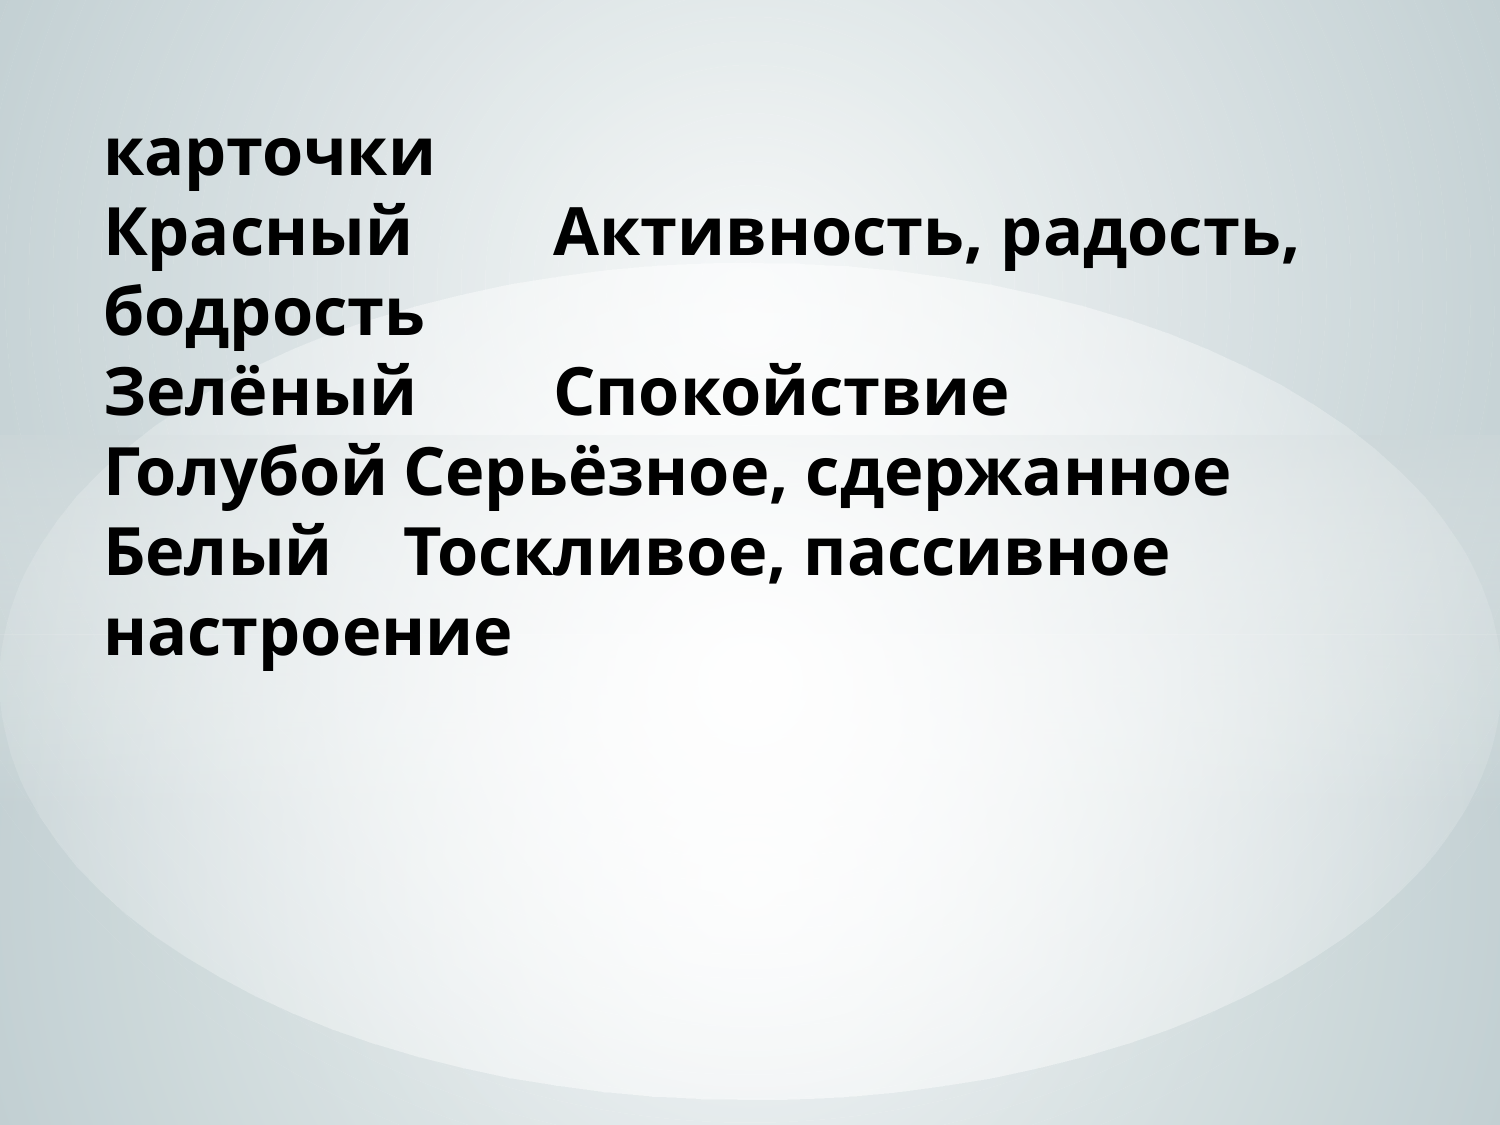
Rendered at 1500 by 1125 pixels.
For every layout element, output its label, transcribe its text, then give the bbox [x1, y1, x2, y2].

text_box карточки Красный Активность, радость, бодрость Зелёный Спокойствие Голубой Серьёзное, сдержанное Белый Тоскливое, пассивное настроение [88, 101, 1353, 677]
